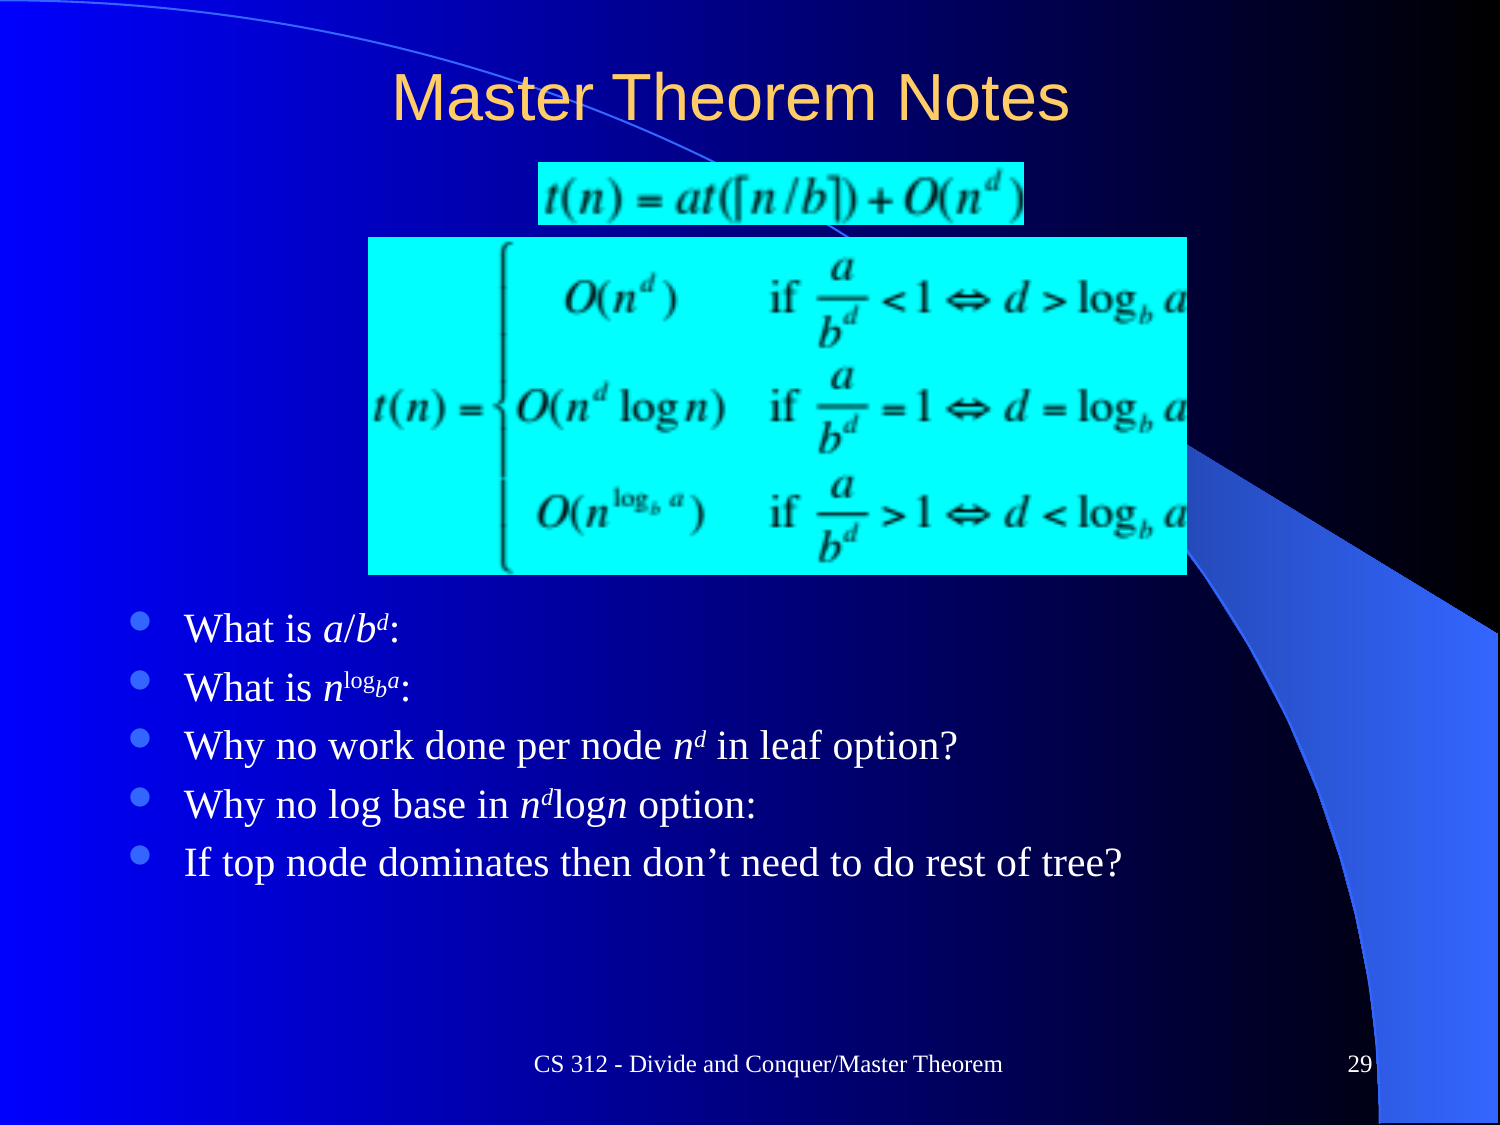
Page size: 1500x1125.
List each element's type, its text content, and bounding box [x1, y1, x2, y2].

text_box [537, 162, 1024, 225]
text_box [367, 237, 1188, 576]
list What is a/bd: What is nlogba: Why no work done per node nd in leaf option? Why no log base in ndlogn option: If top node dominates then don’t need to do rest of tree? [112, 593, 1413, 1032]
title Master Theorem Notes [93, 24, 1369, 163]
slide_number 29 [1074, 1024, 1388, 1101]
footer CS 312 - Divide and Conquer/Master Theorem [474, 1024, 1063, 1101]
